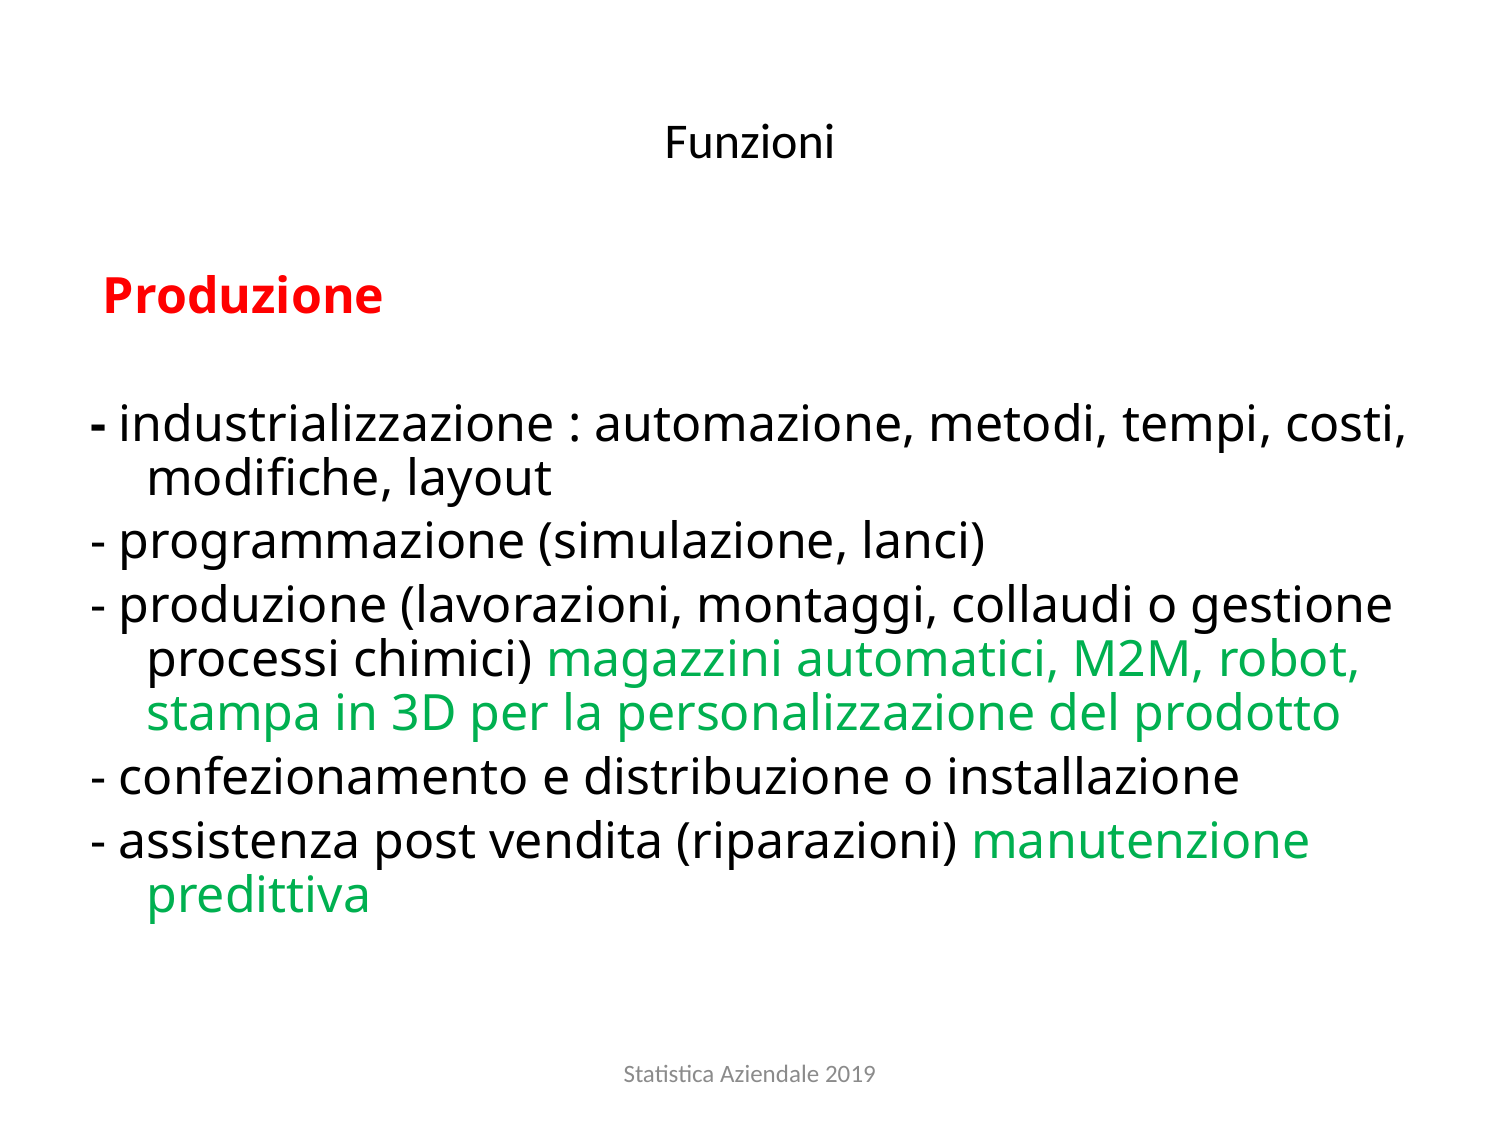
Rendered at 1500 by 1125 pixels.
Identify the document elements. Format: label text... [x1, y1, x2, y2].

list Produzione - industrializzazione : automazione, metodi, tempi, costi, modifiche, layout - programmazione (simulazione, lanci) - produzione (lavorazioni, montaggi, collaudi o gestione processi chimici) magazzini automatici, M2M, robot, stampa in 3D per la personalizzazione del prodotto - confezionamento e distribuzione o installazione - assistenza post vendita (riparazioni) manutenzione predittiva [75, 262, 1425, 1005]
title Funzioni [75, 45, 1425, 233]
footer Statistica Aziendale 2019 [512, 1042, 988, 1103]
